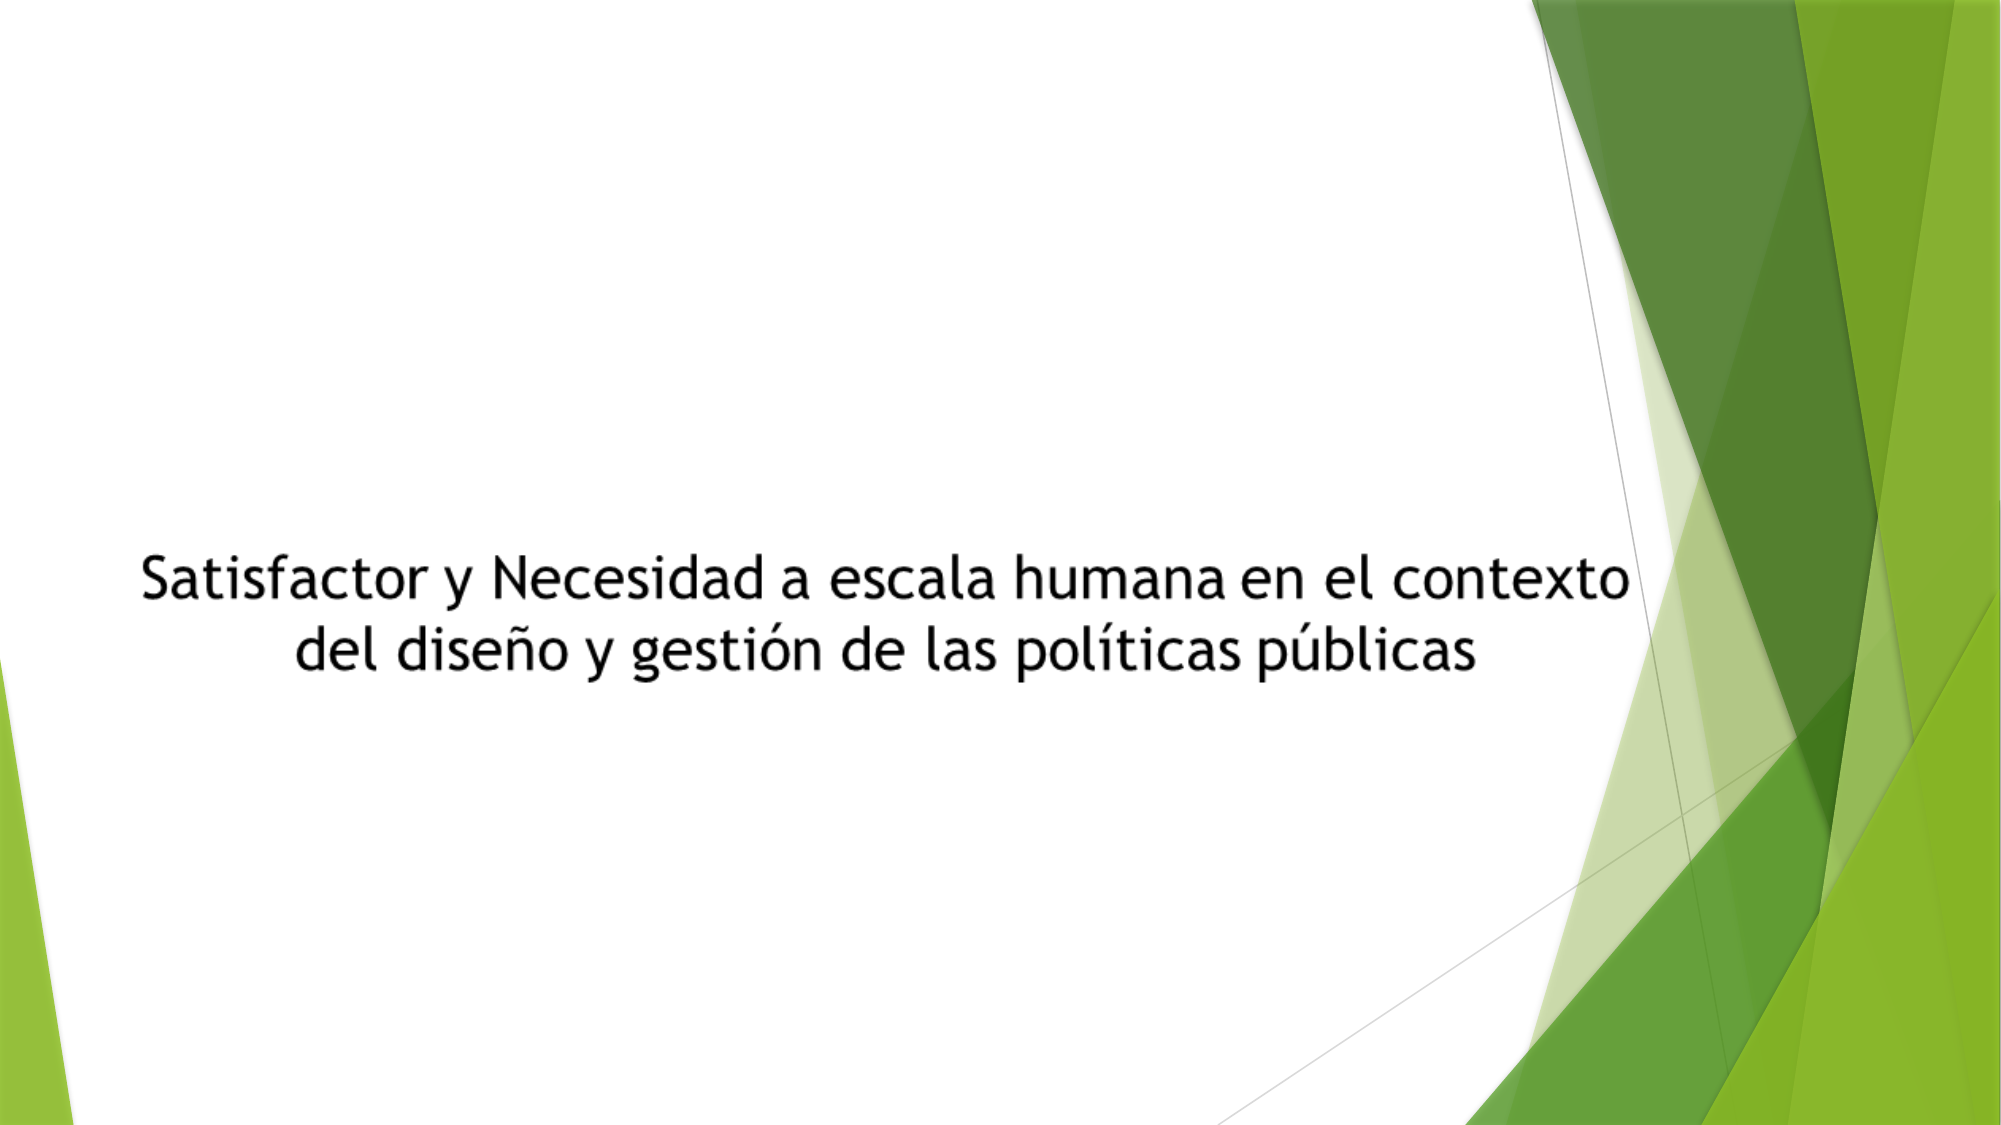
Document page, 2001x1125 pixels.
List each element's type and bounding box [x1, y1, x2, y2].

list [91, 519, 1682, 722]
